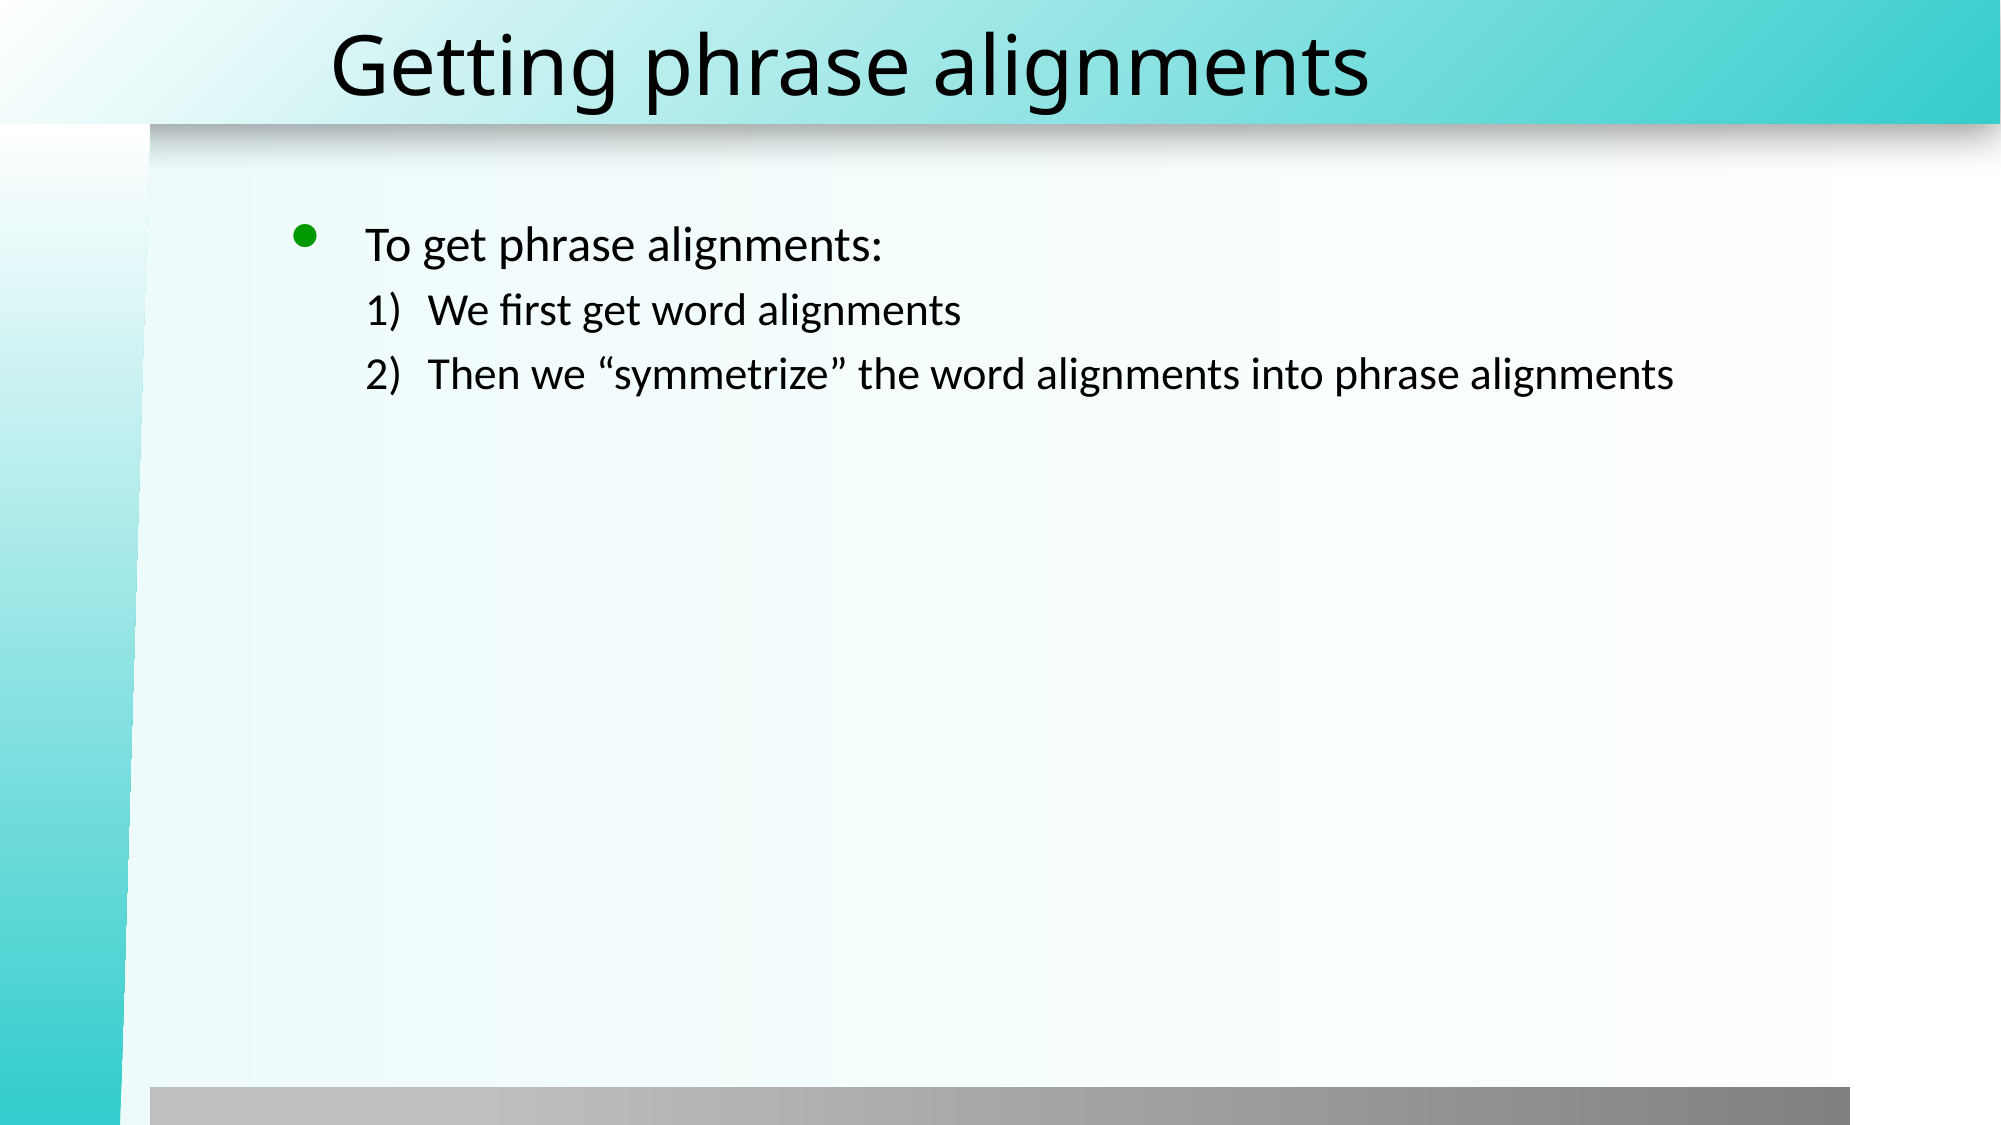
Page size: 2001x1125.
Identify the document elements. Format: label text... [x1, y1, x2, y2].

title Getting phrase alignments [313, 0, 2000, 125]
list To get phrase alignments: We first get word alignments Then we “symmetrize” the word alignments into phrase alignments [274, 203, 1851, 1073]
